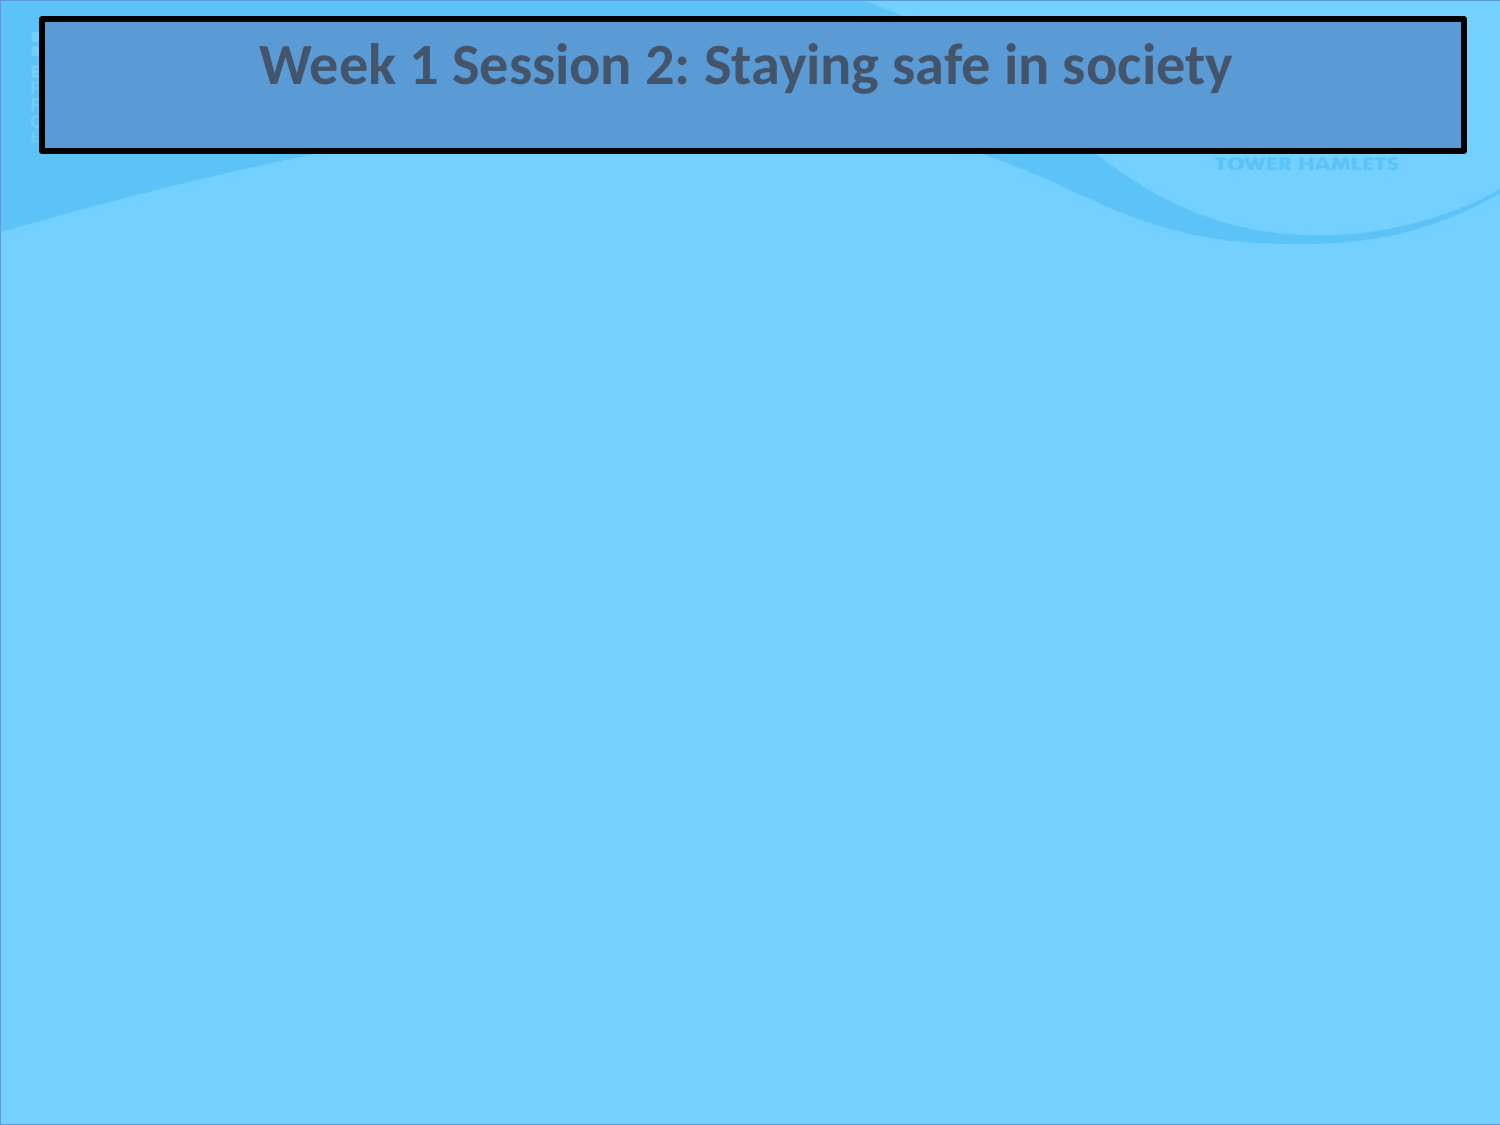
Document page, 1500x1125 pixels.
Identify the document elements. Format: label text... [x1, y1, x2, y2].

text_box Week 1 Session 2: Staying safe in society [41, 19, 1464, 152]
